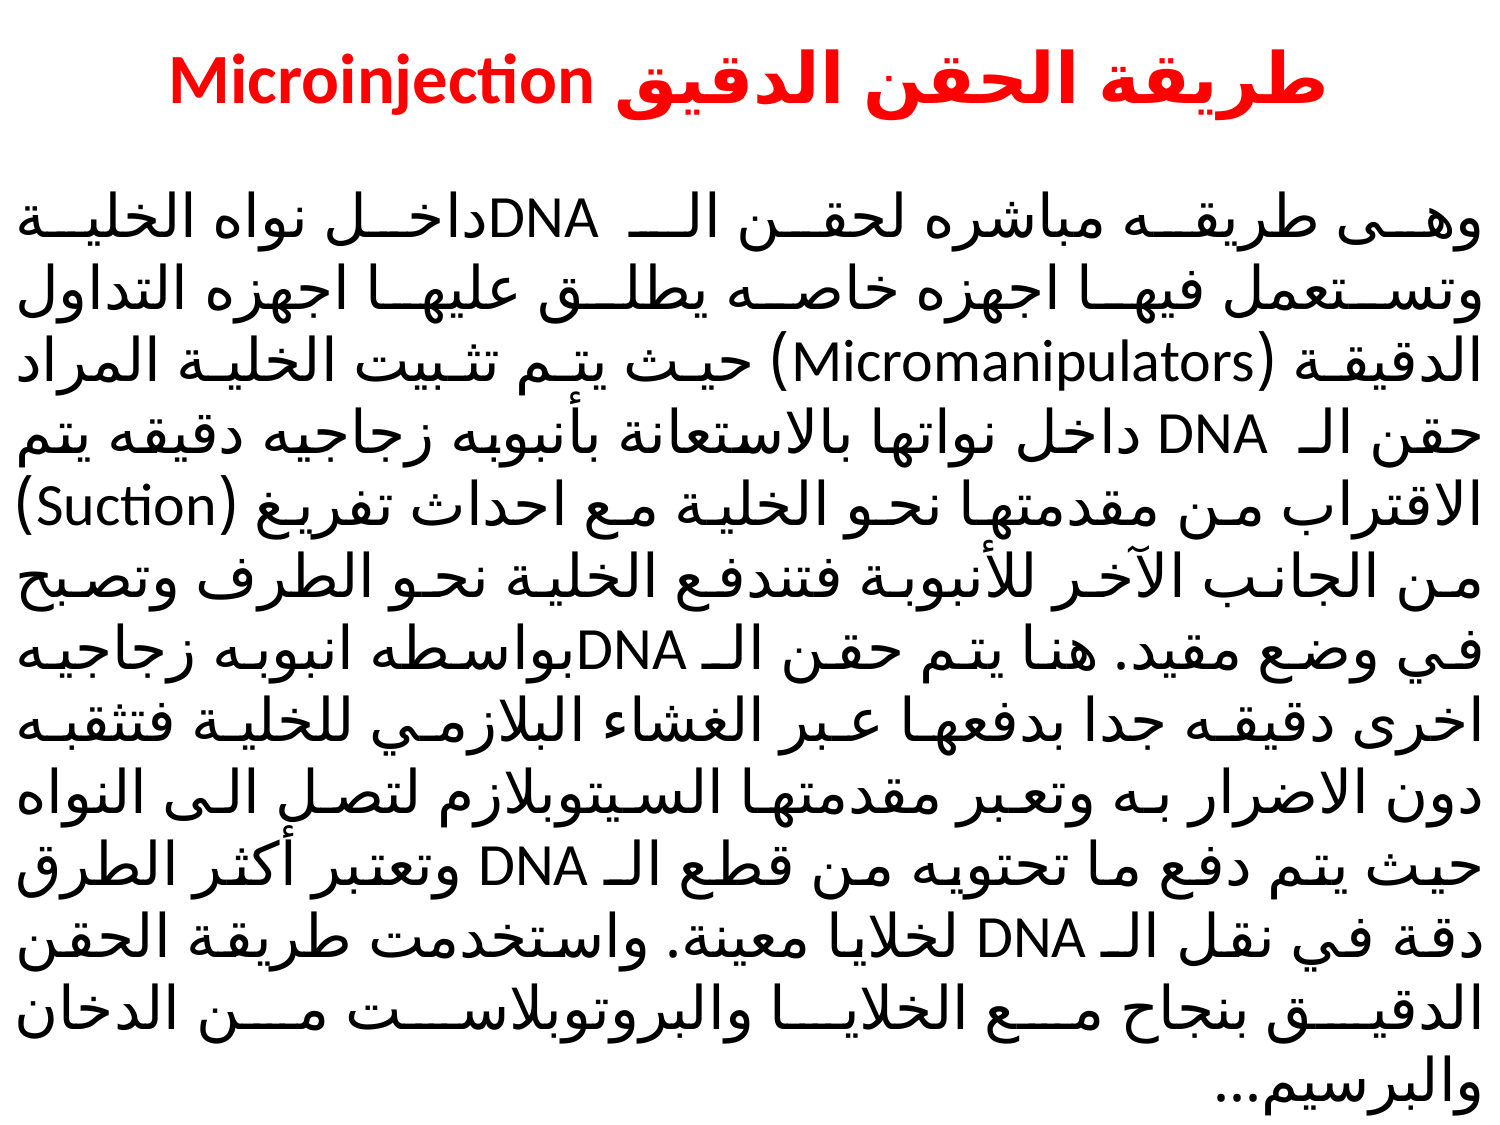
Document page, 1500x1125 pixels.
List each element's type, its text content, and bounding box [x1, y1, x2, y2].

list وهى طريقه مباشره لحقن الـ DNAداخل نواه الخلية وتستعمل فيها اجهزه خاصه يطلق عليها اجهزه التداول الدقيقة (Micromanipulators) حيث يتم تثبيت الخلية المراد حقن الـ DNA داخل نواتها بالاستعانة بأنبوبه زجاجيه دقيقه يتم الاقتراب من مقدمتها نحو الخلية مع احداث تفريغ (Suction) من الجانب الآخر للأنبوبة فتندفع الخلية نحو الطرف وتصبح في وضع مقيد. هنا يتم حقن الـ DNAبواسطه انبوبه زجاجيه اخرى دقيقه جدا بدفعها عبر الغشاء البلازمي للخلية فتثقبه دون الاضرار به وتعبر مقدمتها السيتوبلازم لتصل الى النواه حيث يتم دفع ما تحتويه من قطع الـ DNA وتعتبر أكثر الطرق دقة في نقل الـ DNA لخلايا معينة. واستخدمت طريقة الحقن الدقيق بنجاح مع الخلايا والبروتوبلاست من الدخان والبرسيم... [0, 169, 1500, 1125]
title طريقة الحقن الدقيق Microinjection [64, 1, 1415, 149]
